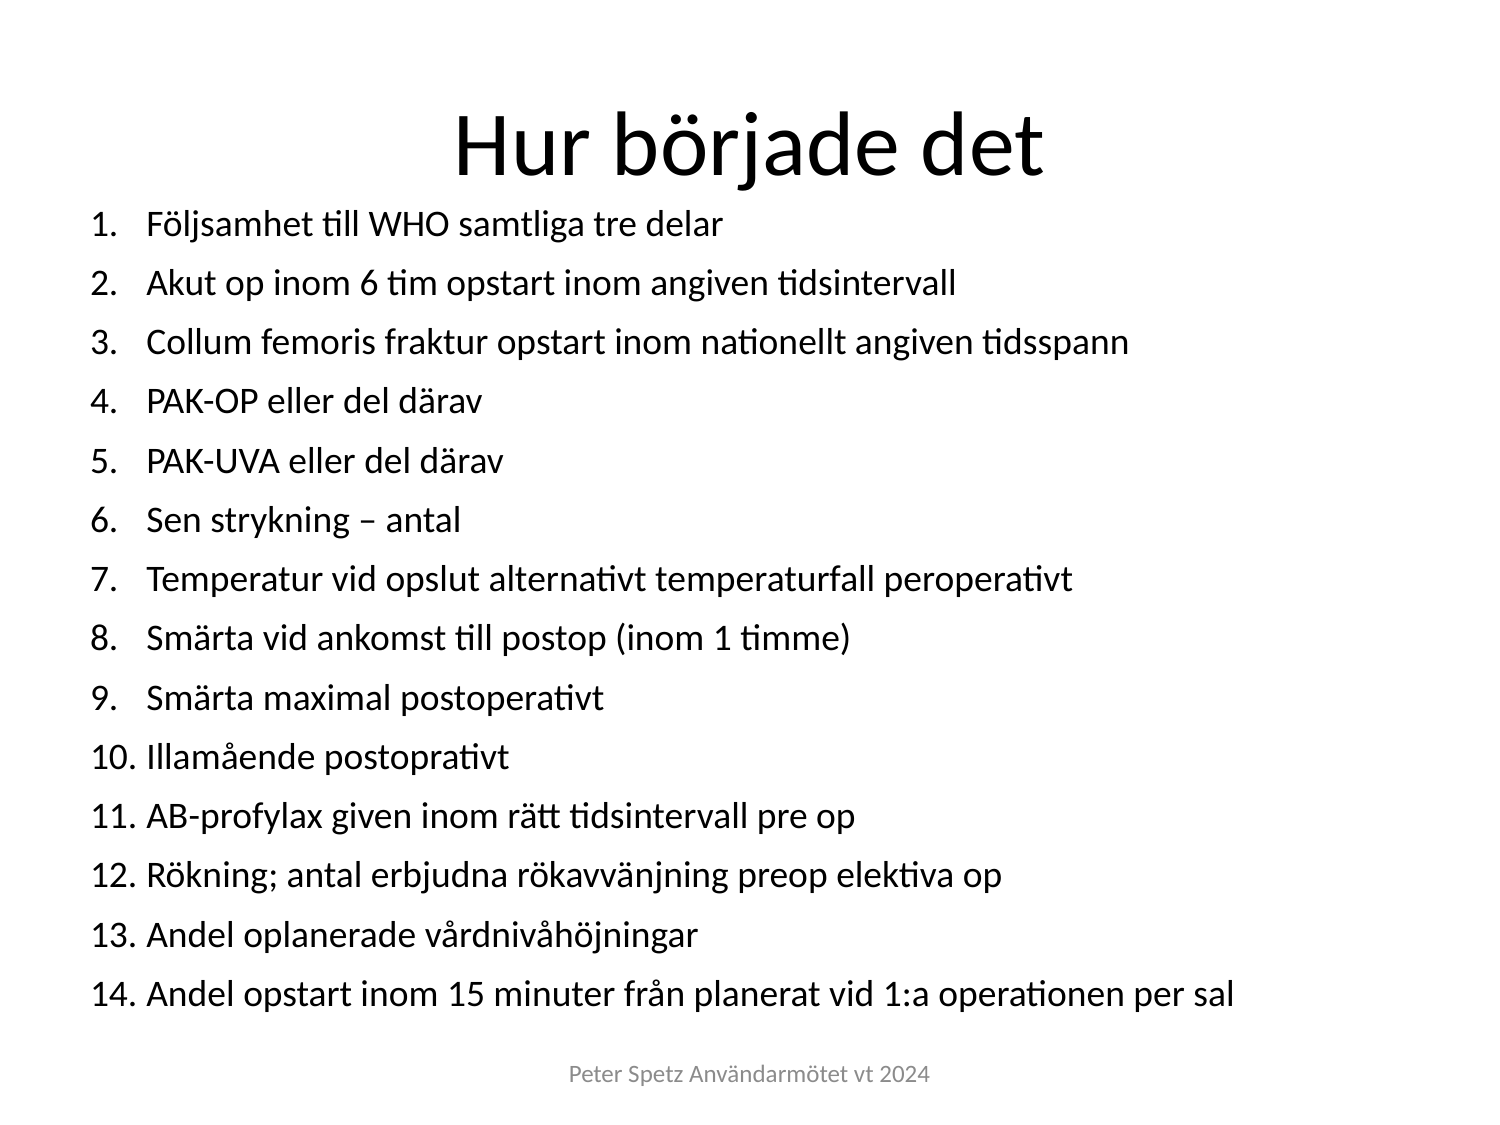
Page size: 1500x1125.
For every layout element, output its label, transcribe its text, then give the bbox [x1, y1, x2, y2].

title Hur började det [75, 45, 1425, 184]
list Följsamhet till WHO samtliga tre delar Akut op inom 6 tim opstart inom angiven tidsintervall Collum femoris fraktur opstart inom nationellt angiven tidsspann PAK-OP eller del därav PAK-UVA eller del därav Sen strykning – antal Temperatur vid opslut alternativt temperaturfall peroperativt Smärta vid ankomst till postop (inom 1 timme) Smärta maximal postoperativt Illamående postoprativt AB-profylax given inom rätt tidsintervall pre op Rökning; antal erbjudna rökavvänjning preop elektiva op Andel oplanerade vårdnivåhöjningar Andel opstart inom 15 minuter från planerat vid 1:a operationen per sal [75, 184, 1425, 1094]
footer Peter Spetz Användarmötet vt 2024 [512, 1042, 988, 1103]
